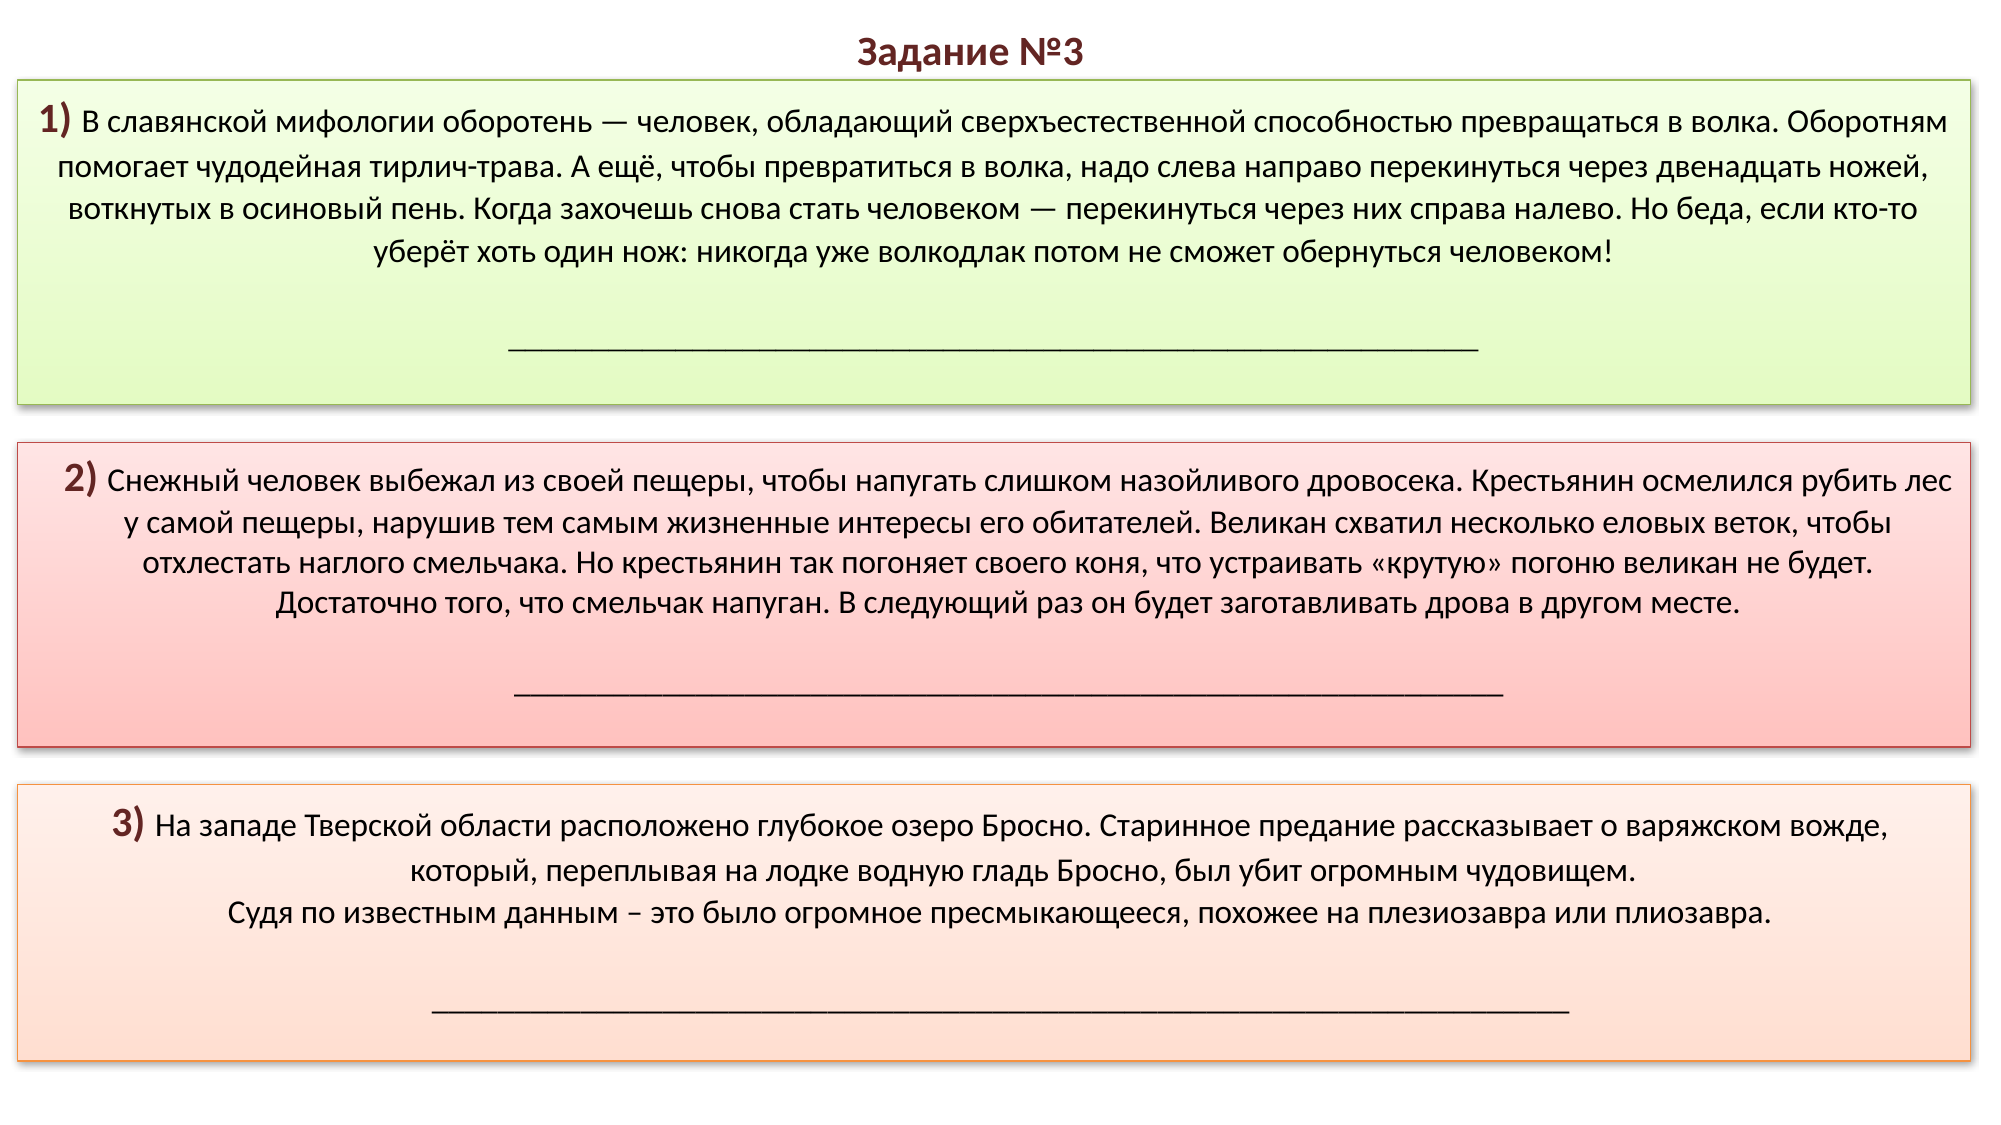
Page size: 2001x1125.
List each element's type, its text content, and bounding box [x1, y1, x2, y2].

title Задание №3 [0, 17, 1971, 81]
text_box 3) На западе Тверской области расположено глубокое озеро Бросно. Старинное предание рассказывает о варяжском вожде, который, переплывая на лодке водную гладь Бросно, был убит огромным чудовищем. Судя по известным данным – это было огромное пресмыкающееся, похожее на плезиозавра или плиозавра. _____________________________________________________________________ [17, 784, 1971, 1062]
text_box 2) Снежный человек выбежал из своей пещеры, чтобы напугать слишком назойливого дровосека. Крестьянин осмелился рубить лес у самой пещеры, нарушив тем самым жизненные интересы его обитателей. Великан схватил несколько еловых веток, чтобы отхлестать наглого смельчака. Но крестьянин так погоняет своего коня, что устраивать «крутую» погоню великан не будет. Достаточно того, что смельчак напуган. В следующий раз он будет заготавливать дрова в другом месте. ____________________________________________________________ [17, 442, 1971, 748]
text_box 1) В славянской мифологии оборотень — человек, обладающий сверхъестественной способностью превращаться в волка. Оборотням помогает чудодейная тирлич-трава. А ещё, чтобы превратиться в волка, надо слева направо перекинуться через двенадцать ножей, воткнутых в осиновый пень. Когда захочешь снова стать человеком — перекинуться через них справа налево. Но беда, если кто-то уберёт хоть один нож: никогда уже волкодлак потом не сможет обернуться человеком! __________________________________________________________ [17, 79, 1971, 405]
